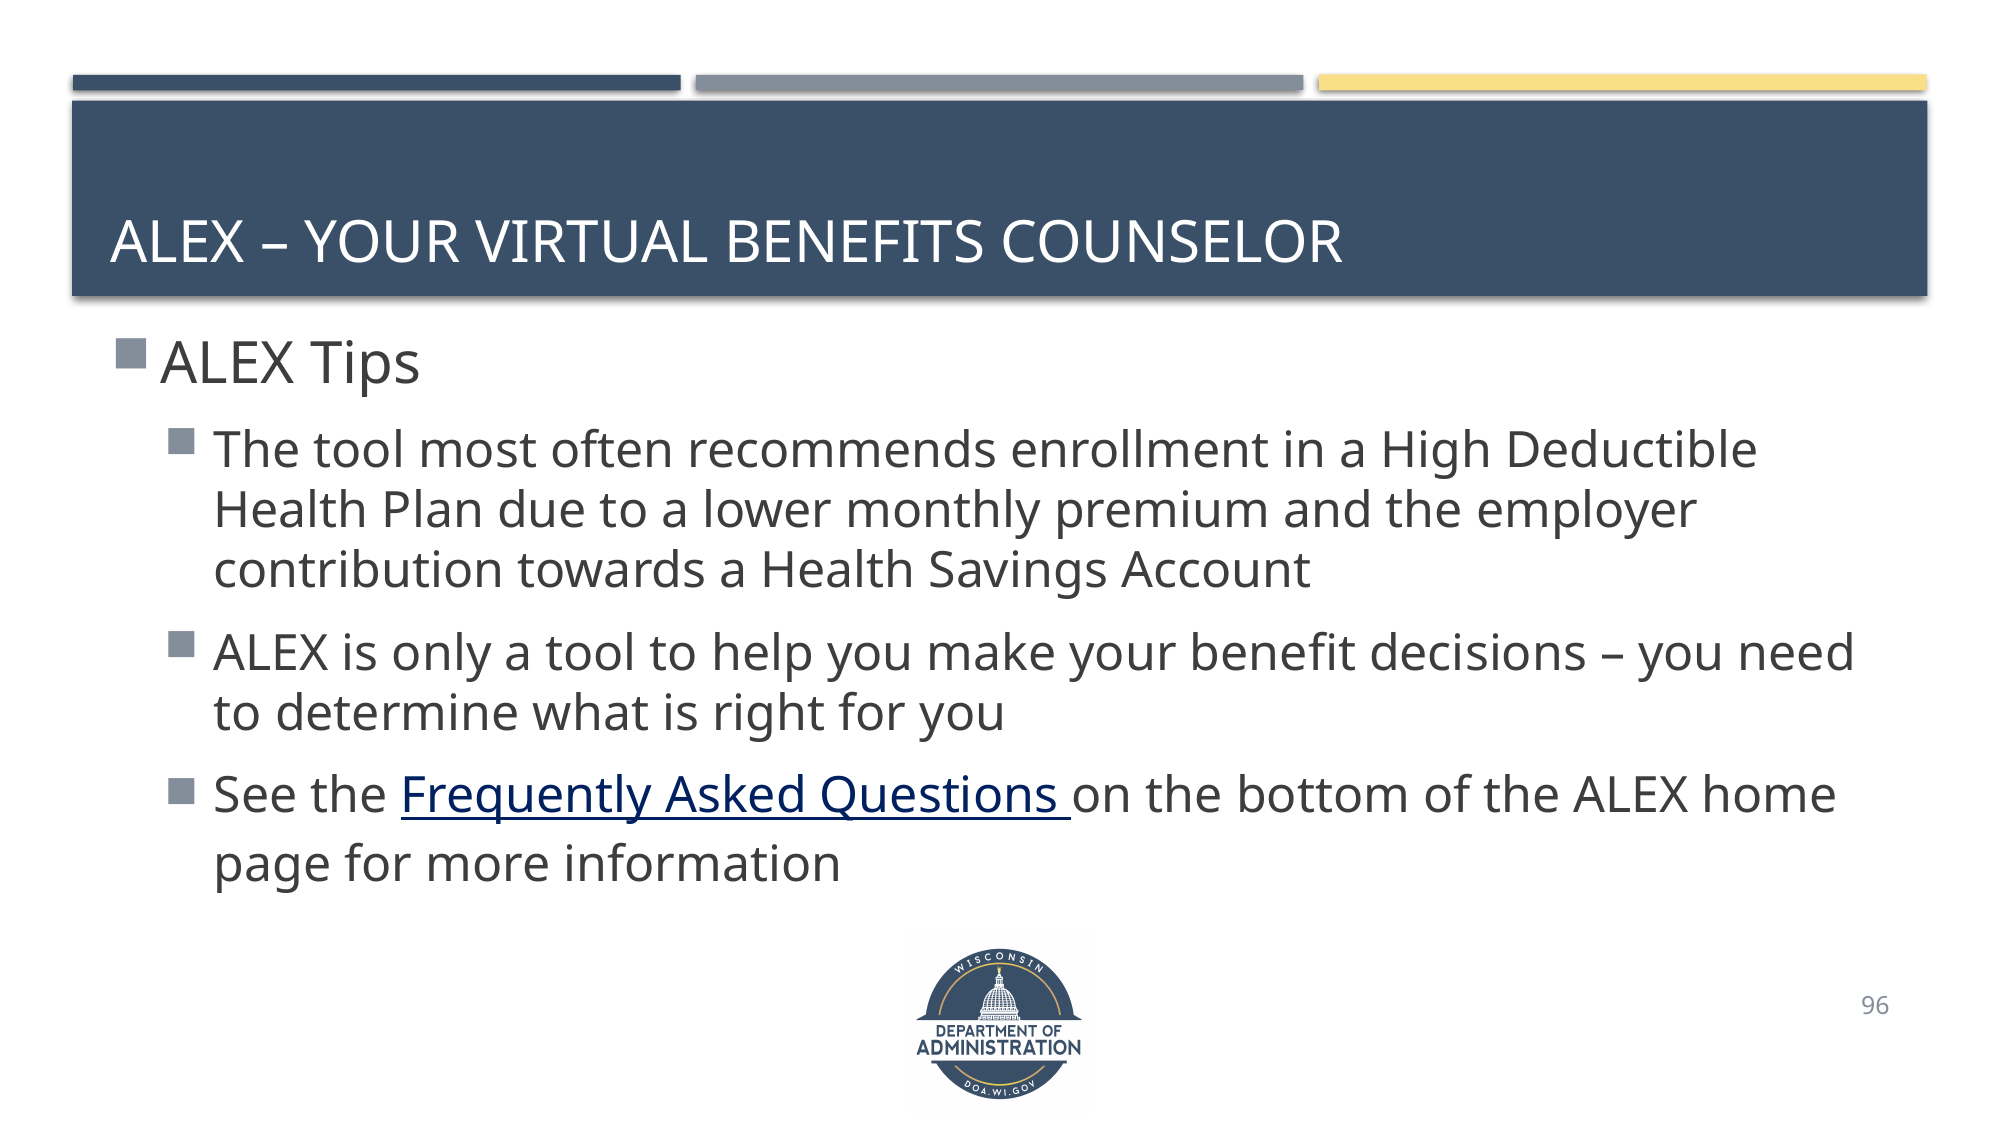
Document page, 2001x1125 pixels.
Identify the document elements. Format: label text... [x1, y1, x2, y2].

list ALEX Tips The tool most often recommends enrollment in a High Deductible Health Plan due to a lower monthly premium and the employer contribution towards a Health Savings Account ALEX is only a tool to help you make your benefit decisions – you need to determine what is right for you See the Frequently Asked Questions on the bottom of the ALEX home page for more information [95, 357, 1905, 962]
slide_number 96 [1732, 977, 1905, 1037]
title ALEX – Your virtual Benefits counselor [95, 115, 1905, 282]
picture [908, 962, 1091, 1114]
